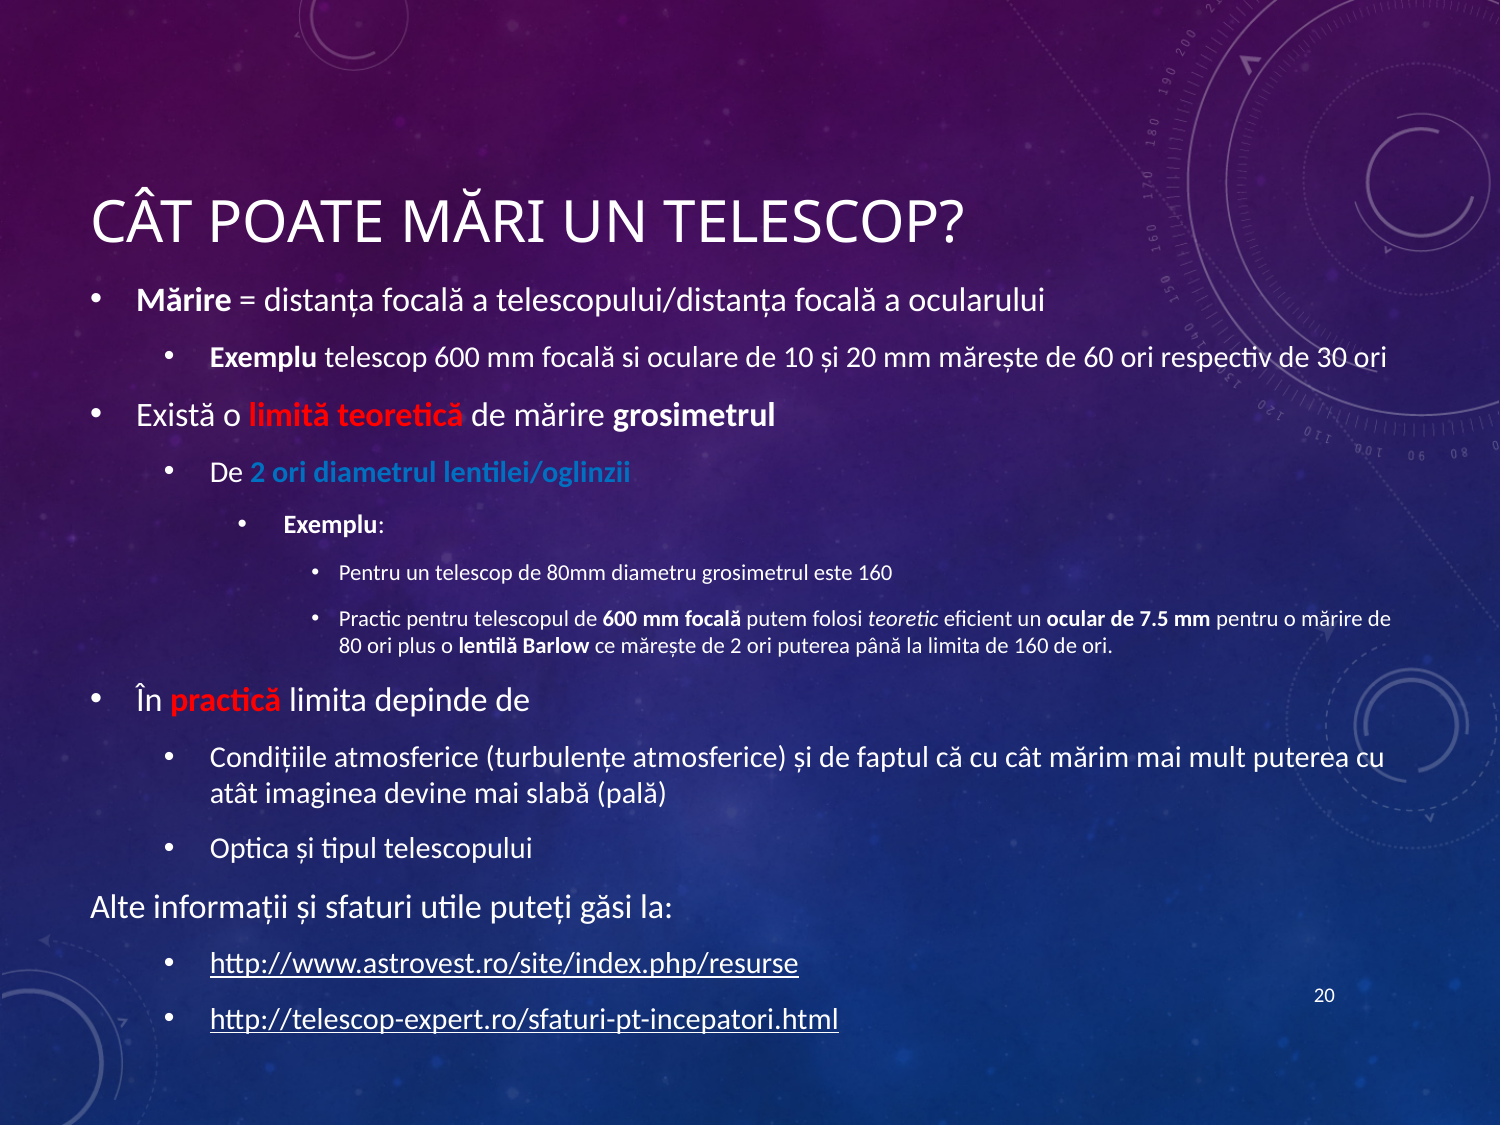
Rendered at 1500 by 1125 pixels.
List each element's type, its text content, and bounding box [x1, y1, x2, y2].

slide_number 20 [1281, 963, 1350, 1025]
list Mărire = distanța focală a telescopului/distanța focală a ocularului Exemplu telescop 600 mm focală si oculare de 10 și 20 mm mărește de 60 ori respectiv de 30 ori Există o limită teoretică de mărire grosimetrul De 2 ori diametrul lentilei/oglinzii Exemplu: Pentru un telescop de 80mm diametru grosimetrul este 160 Practic pentru telescopul de 600 mm focală putem folosi teoretic eficient un ocular de 7.5 mm pentru o mărire de 80 ori plus o lentilă Barlow ce mărește de 2 ori puterea până la limita de 160 de ori. În practică limita depinde de Condițiile atmosferice (turbulențe atmosferice) și de faptul că cu cât mărim mai mult puterea cu atât imaginea devine mai slabă (pală) Optica și tipul telescopului Alte informații și sfaturi utile puteți găsi la: http://www.astrovest.ro/site/index.php/resurse http://telescop-expert.ro/sfaturi-pt-incepatori.html [75, 262, 1425, 1050]
title Cât poate mări un telescop? [75, 99, 1350, 262]
picture [0, 0, 1500, 1125]
